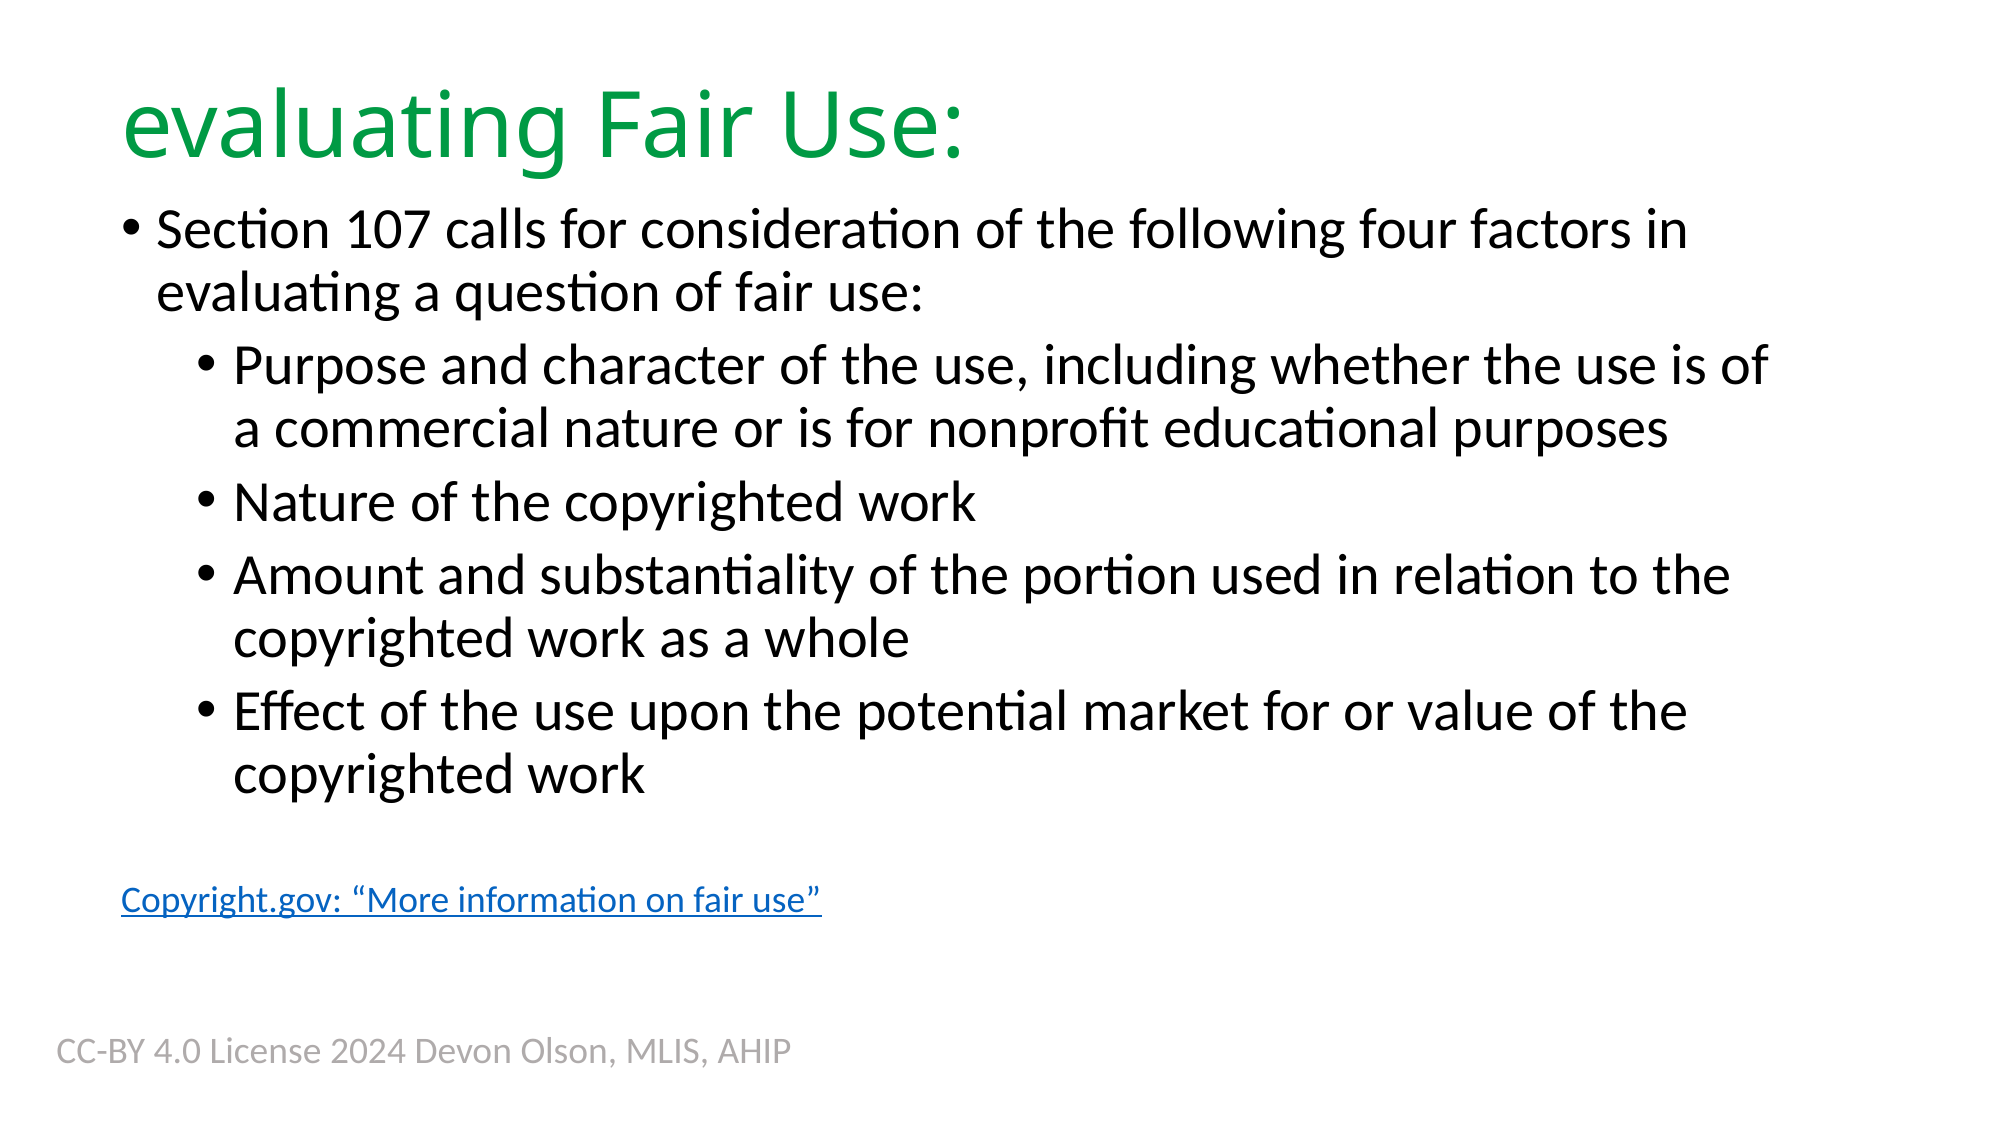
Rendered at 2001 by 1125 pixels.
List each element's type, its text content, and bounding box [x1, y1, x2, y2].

text_box Copyright.gov: “More information on fair use” [106, 867, 886, 928]
text_box evaluating Fair Use: Section 107 calls for consideration of the following four factors in evaluating a question of fair use: Purpose and character of the use, including whether the use is of a commercial nature or is for nonprofit educational purposes Nature of the copyrighted work Amount and substantiality of the portion used in relation to the copyrighted work as a whole Effect of the use upon the potential market for or value of the copyrighted work [106, 71, 1817, 1054]
text_box CC-BY 4.0 License 2024 Devon Olson, MLIS, AHIP [0, 1018, 807, 1124]
